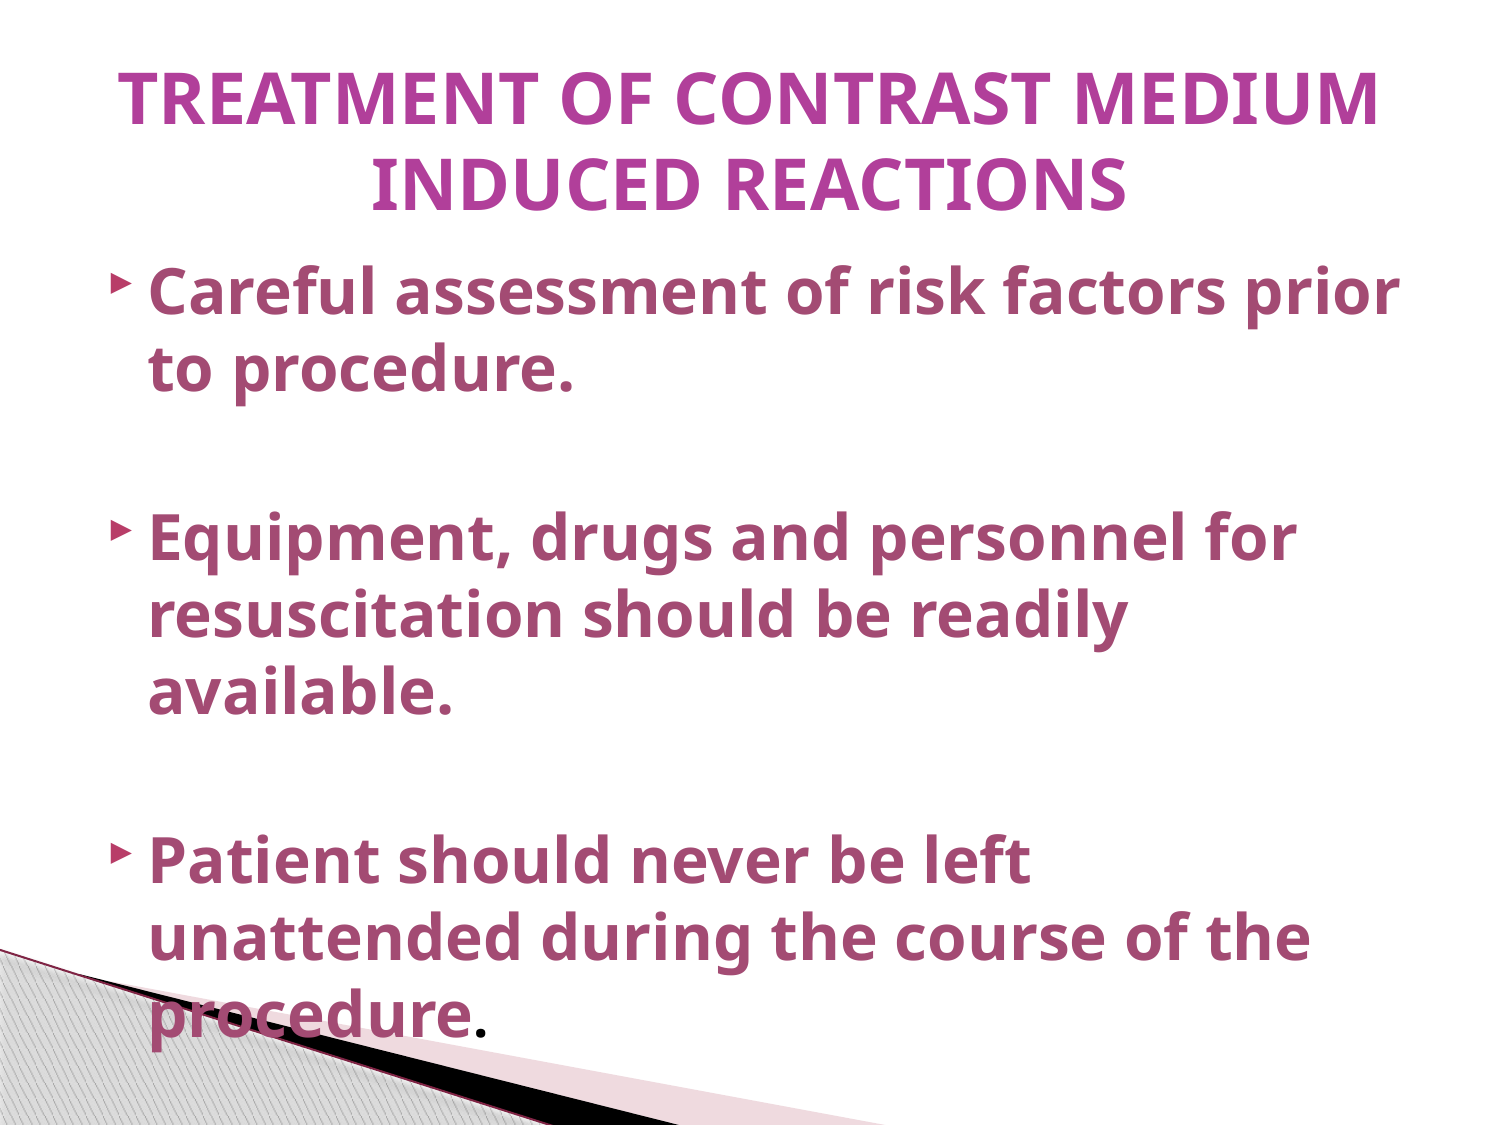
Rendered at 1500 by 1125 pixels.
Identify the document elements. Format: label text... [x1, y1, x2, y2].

title TREATMENT OF CONTRAST MEDIUM INDUCED REACTIONS [75, 45, 1425, 233]
list Careful assessment of risk factors prior to procedure. Equipment, drugs and personnel for resuscitation should be readily available. Patient should never be left unattended during the course of the procedure. [75, 243, 1425, 1067]
